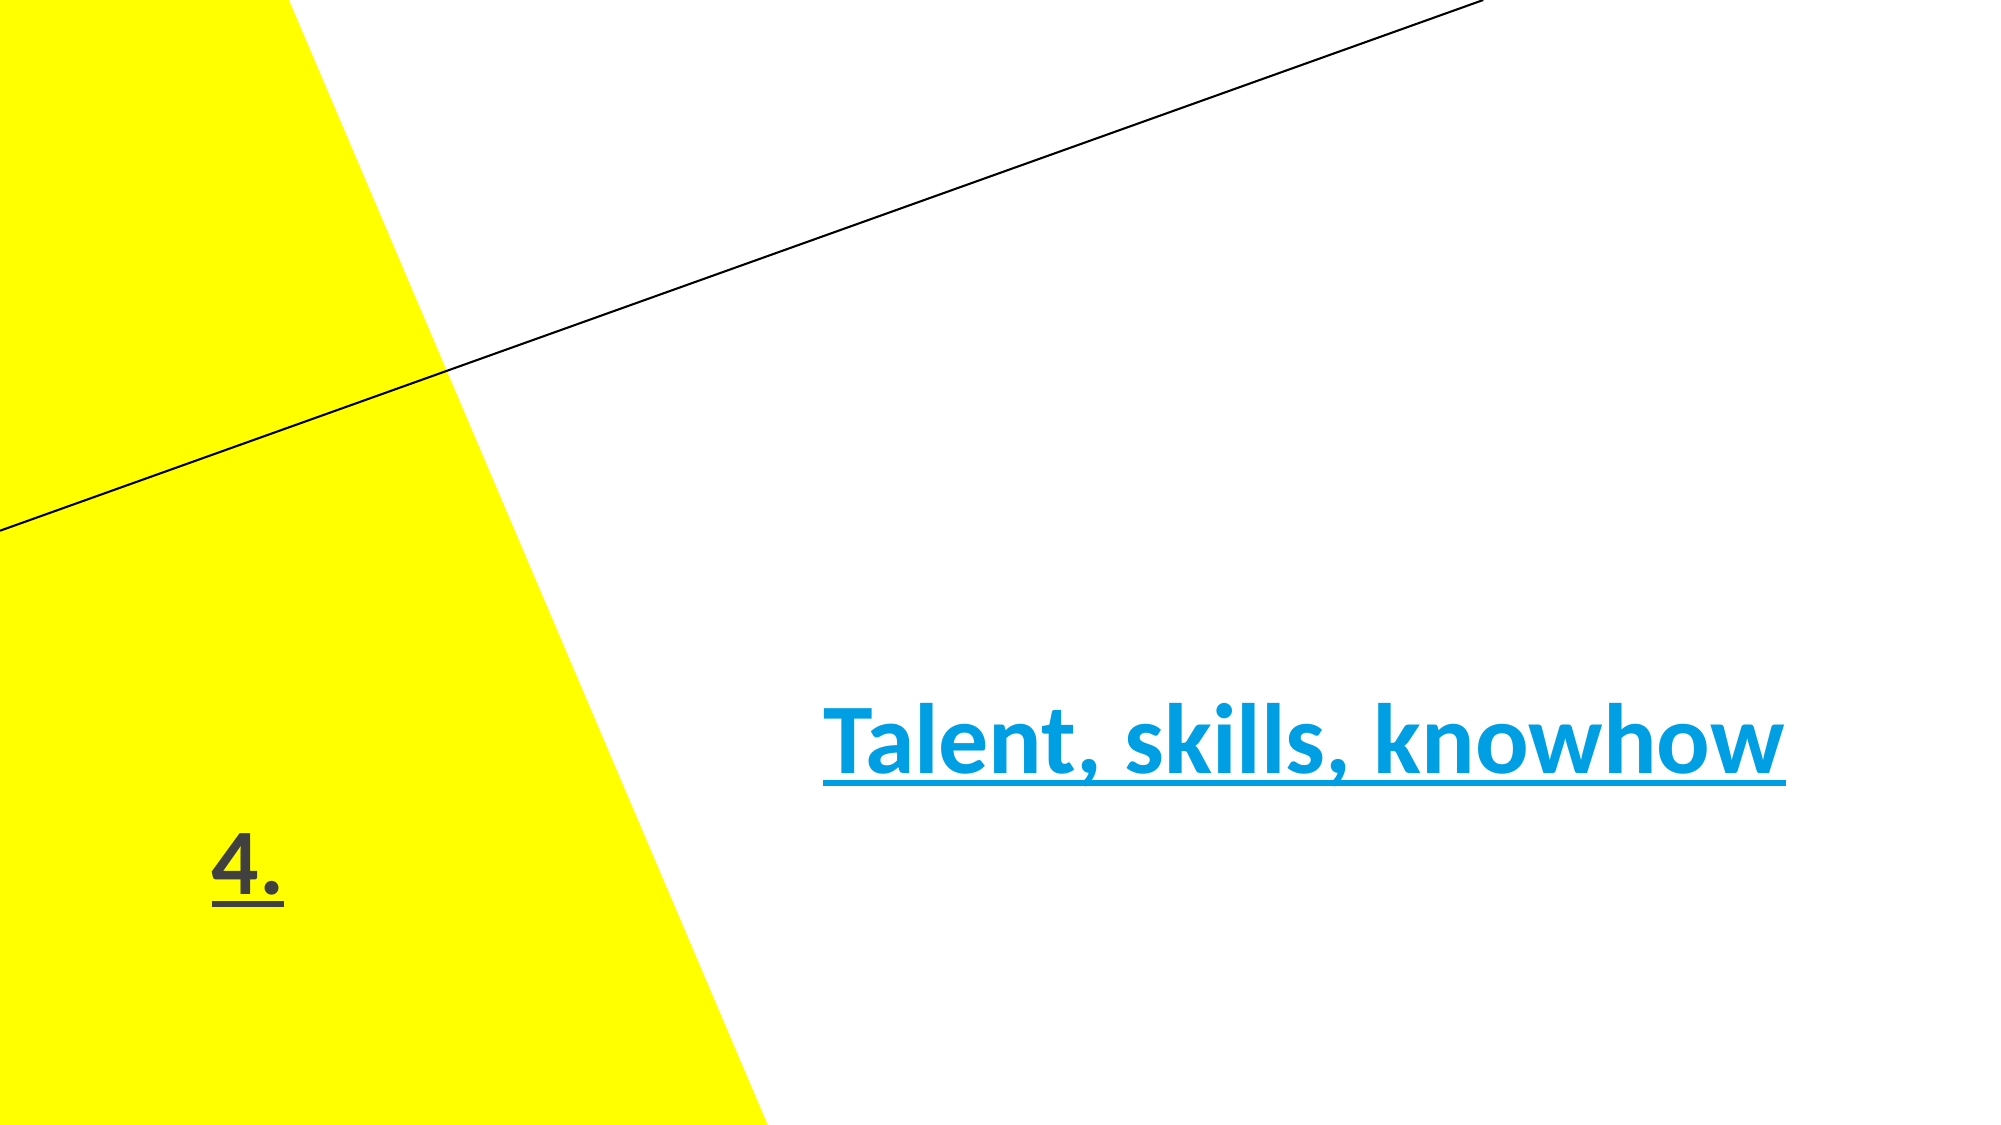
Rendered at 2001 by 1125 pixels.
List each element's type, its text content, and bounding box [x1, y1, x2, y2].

subtitle 4. [62, 579, 434, 939]
title Talent, skills, knowhow [808, 651, 1909, 924]
